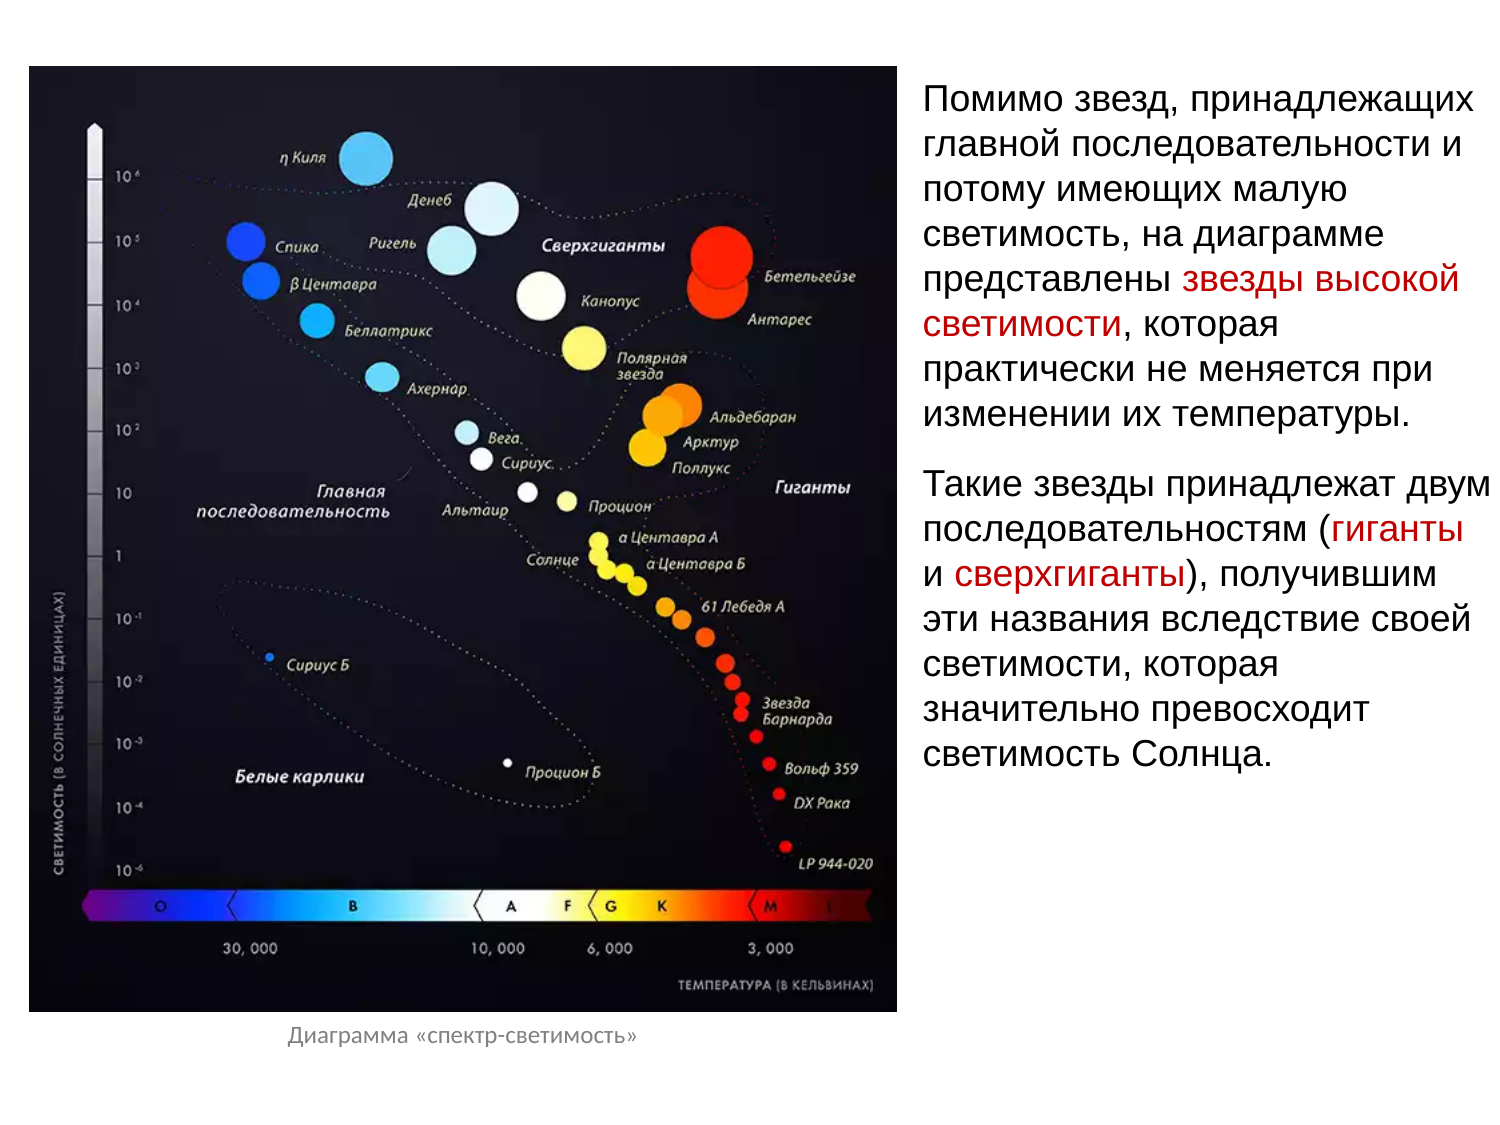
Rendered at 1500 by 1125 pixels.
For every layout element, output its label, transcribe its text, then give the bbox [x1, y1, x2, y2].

text_box Помимо звезд, принадлежащих главной последовательности и потому имеющих малую светимость, на диаграмме представлены звезды высокой светимости, которая практически не меняется при изменении их температуры. Такие звезды принадлежат двум последовательностям (гиганты и сверхгиганты), получившим эти названия вследствие своей светимости, которая значительно превосходит светимость Солнца. [915, 66, 1500, 782]
picture [29, 66, 898, 1012]
text_box Диаграмма «спектр-светимость» [29, 1019, 897, 1057]
